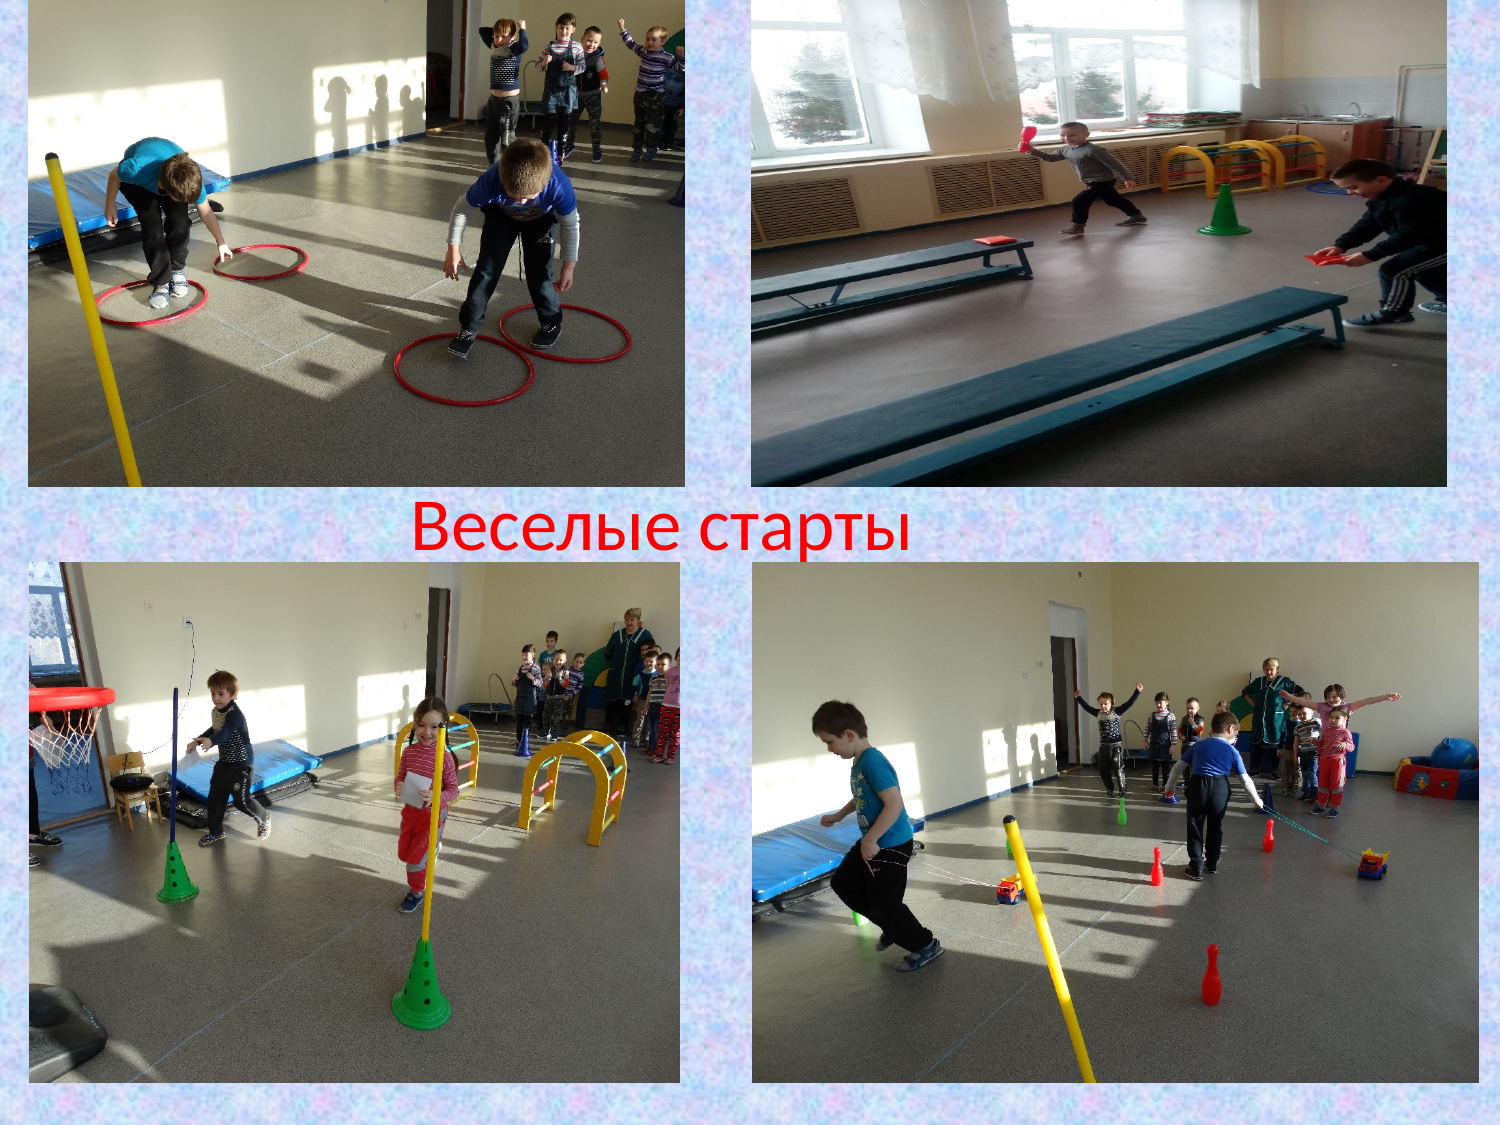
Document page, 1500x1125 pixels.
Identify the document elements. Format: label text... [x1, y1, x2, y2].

text_box Веселые старты [395, 467, 1164, 573]
picture [0, 0, 1500, 1125]
